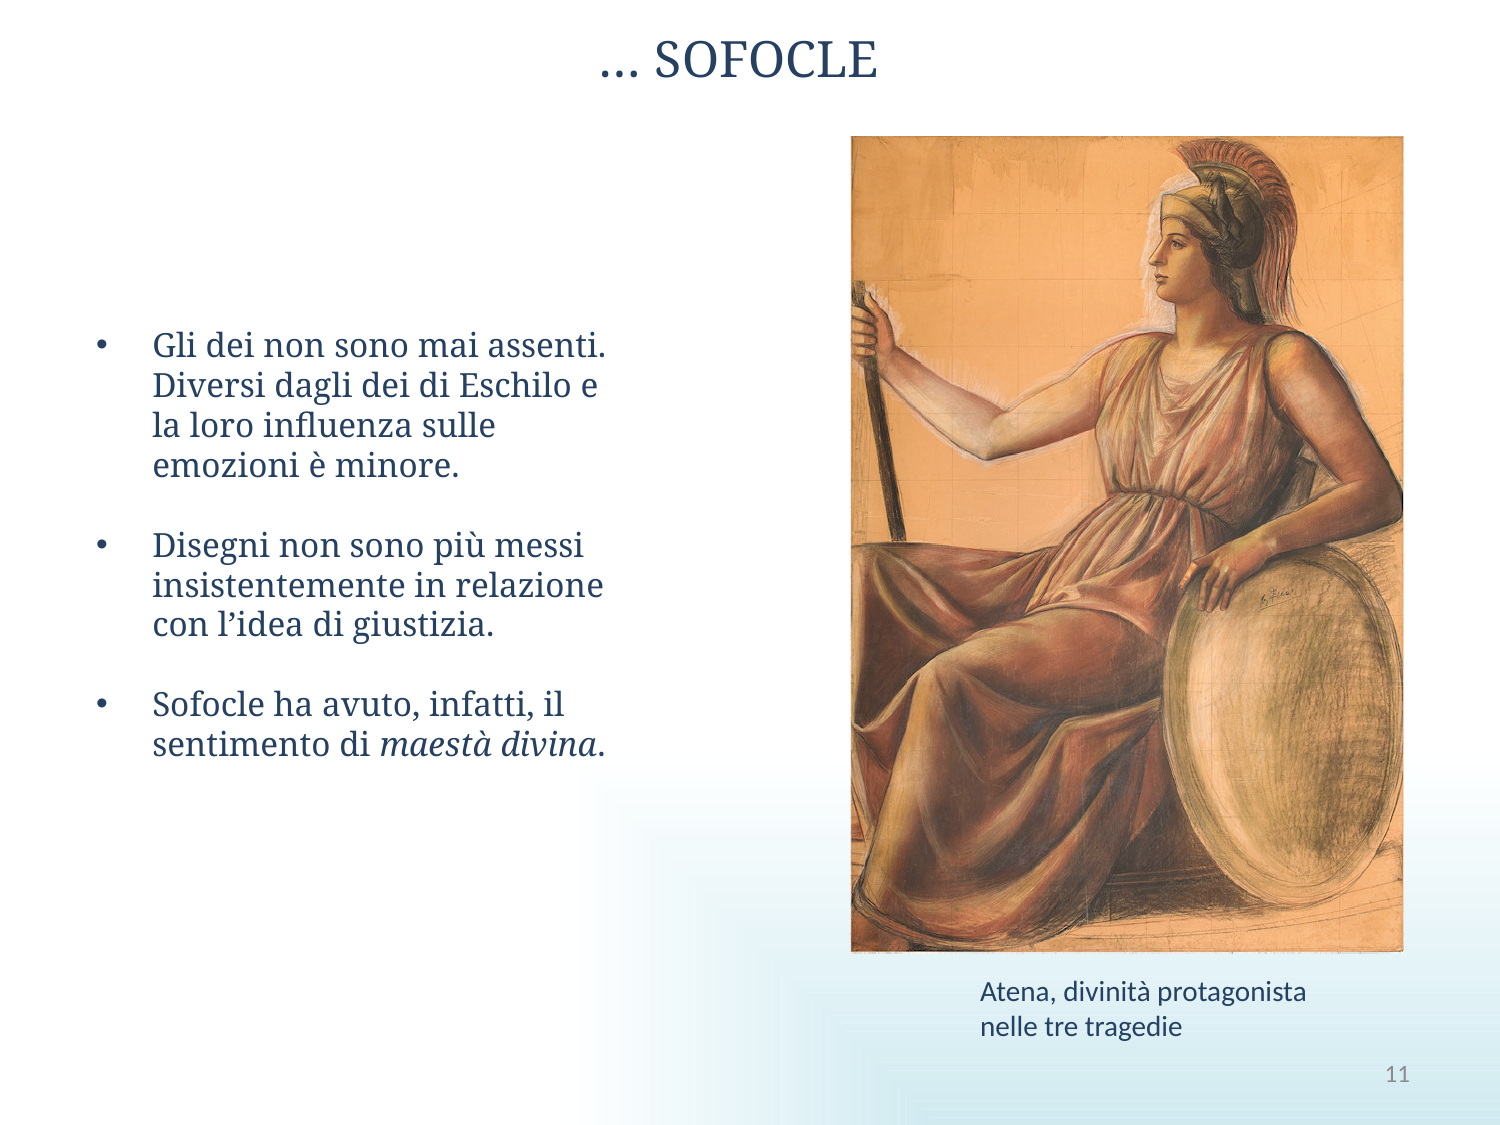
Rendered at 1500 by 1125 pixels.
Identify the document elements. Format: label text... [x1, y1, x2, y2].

text_box … SOFOCLE [584, 19, 894, 95]
text_box Gli dei non sono mai assenti. Diversi dagli dei di Eschilo e la loro influenza sulle emozioni è minore. Disegni non sono più messi insistentemente in relazione con l’idea di giustizia. Sofocle ha avuto, infatti, il sentimento di maestà divina. [81, 316, 650, 771]
slide_number 11 [1074, 1042, 1425, 1103]
text_box Atena, divinità protagonista nelle tre tragedie [965, 965, 1329, 1050]
picture [850, 136, 1405, 955]
